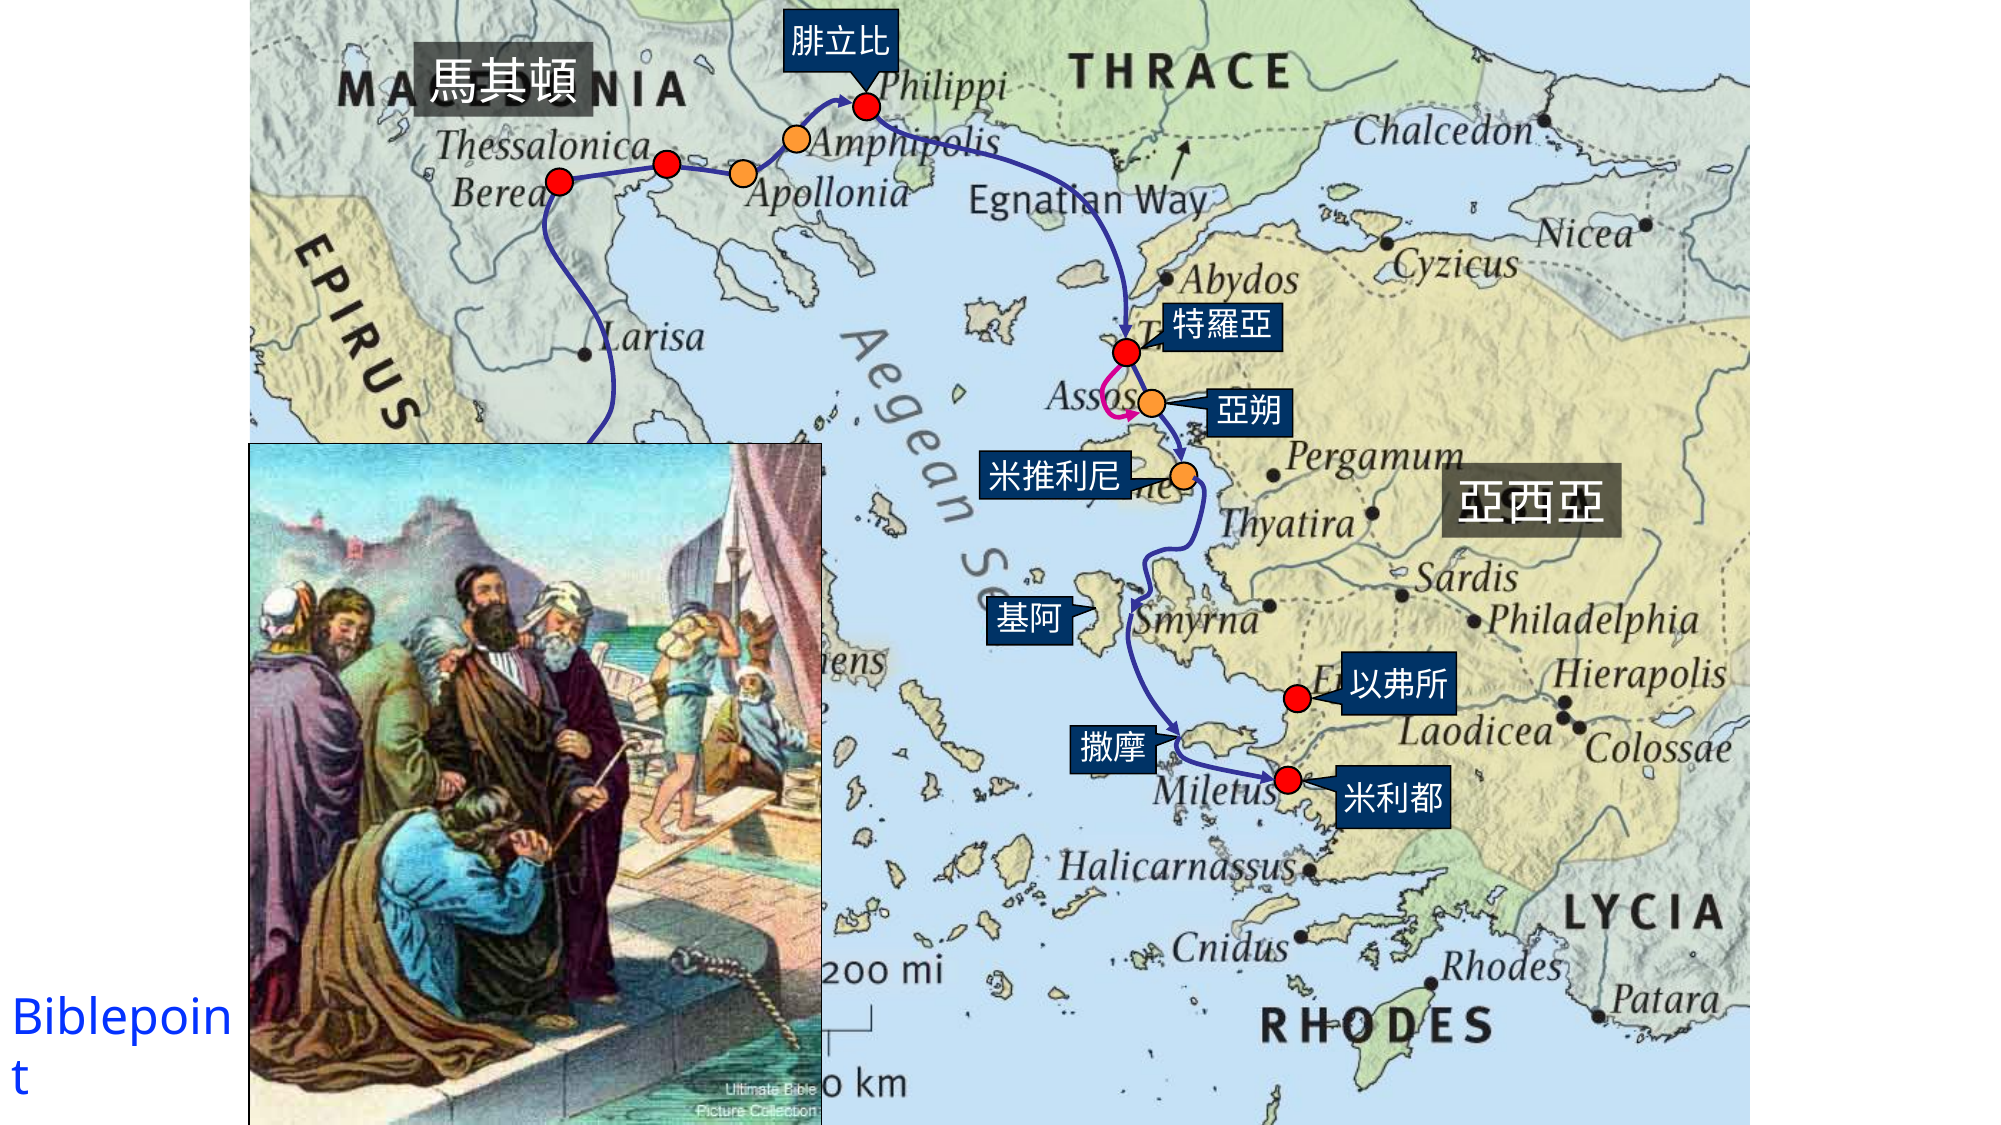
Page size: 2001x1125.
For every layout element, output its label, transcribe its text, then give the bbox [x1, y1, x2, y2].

text_box Biblepoint [0, 976, 249, 1112]
picture [249, 0, 1750, 1125]
